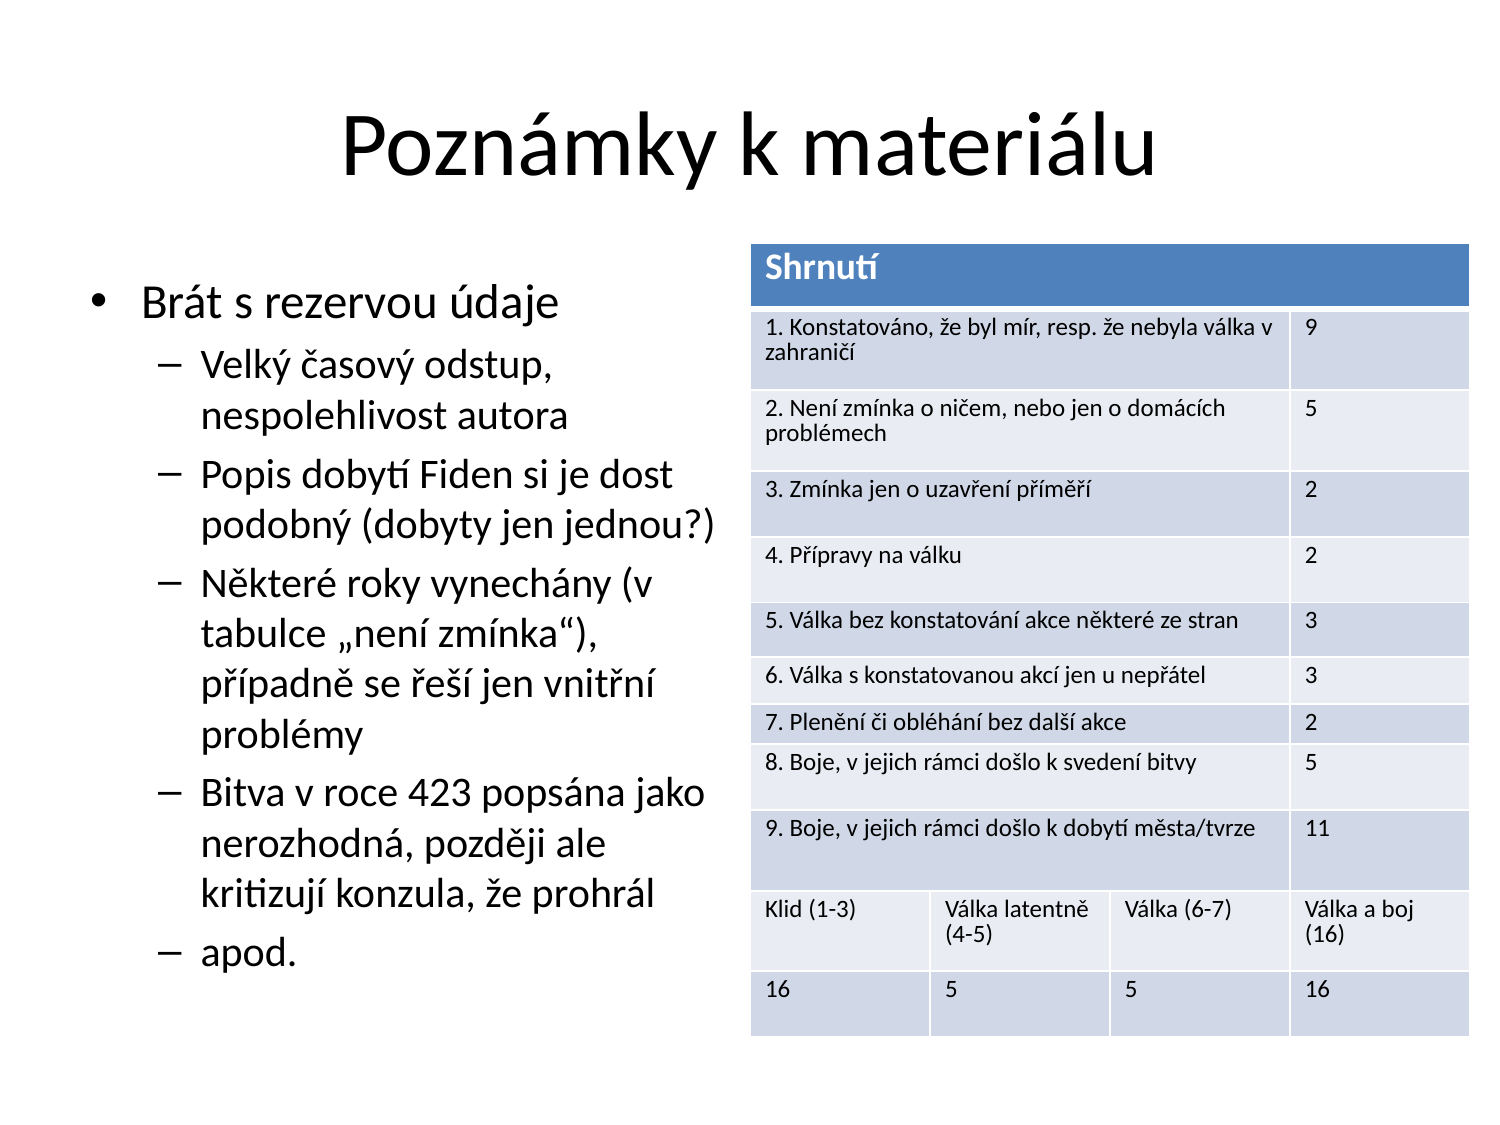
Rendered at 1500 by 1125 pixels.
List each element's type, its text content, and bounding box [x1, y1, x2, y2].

table_cell 11 [1291, 811, 1469, 890]
table_cell 7. Plenění či obléhání bez další akce [751, 705, 1289, 743]
table_cell 6. Válka s konstatovanou akcí jen u nepřátel [751, 658, 1289, 703]
table_cell Válka latentně (4-5) [931, 892, 1109, 970]
table_cell 1. Konstatováno, že byl mír, resp. že nebyla válka v zahraničí [751, 312, 1289, 389]
table_cell 2 [1291, 538, 1469, 602]
table_cell 16 [751, 972, 929, 1036]
table_cell 8. Boje, v jejich rámci došlo k svedení bitvy [751, 745, 1289, 809]
table_cell 4. Přípravy na válku [751, 538, 1289, 602]
table_cell 5 [1291, 745, 1469, 809]
table_cell 3 [1291, 603, 1469, 656]
table_cell 3. Zmínka jen o uzavření příměří [751, 472, 1289, 536]
table_cell 2 [1291, 472, 1469, 536]
title Poznámky k materiálu [75, 45, 1425, 233]
table_header Shrnutí [751, 244, 1469, 306]
table_cell 5 [1291, 391, 1469, 470]
table_cell 5 [1111, 972, 1289, 1036]
table_cell 9. Boje, v jejich rámci došlo k dobytí města/tvrze [751, 811, 1289, 890]
table_cell 3 [1291, 658, 1469, 703]
table_cell Válka (6-7) [1111, 892, 1289, 970]
table_cell Válka a boj (16) [1291, 892, 1469, 970]
table_cell 16 [1291, 972, 1469, 1036]
table_cell 2. Není zmínka o ničem, nebo jen o domácích problémech [751, 391, 1289, 470]
table_cell 5. Válka bez konstatování akce některé ze stran [751, 603, 1289, 656]
table_cell 9 [1291, 312, 1469, 389]
table_cell 5 [931, 972, 1109, 1036]
table_cell Klid (1-3) [751, 892, 929, 970]
list Brát s rezervou údaje Velký časový odstup, nespolehlivost autora Popis dobytí Fiden si je dost podobný (dobyty jen jednou?) Některé roky vynechány (v tabulce „není zmínka“), případně se řeší jen vnitřní problémy Bitva v roce 423 popsána jako nerozhodná, později ale kritizují konzula, že prohrál apod. [75, 262, 738, 1005]
table_cell 2 [1291, 705, 1469, 743]
